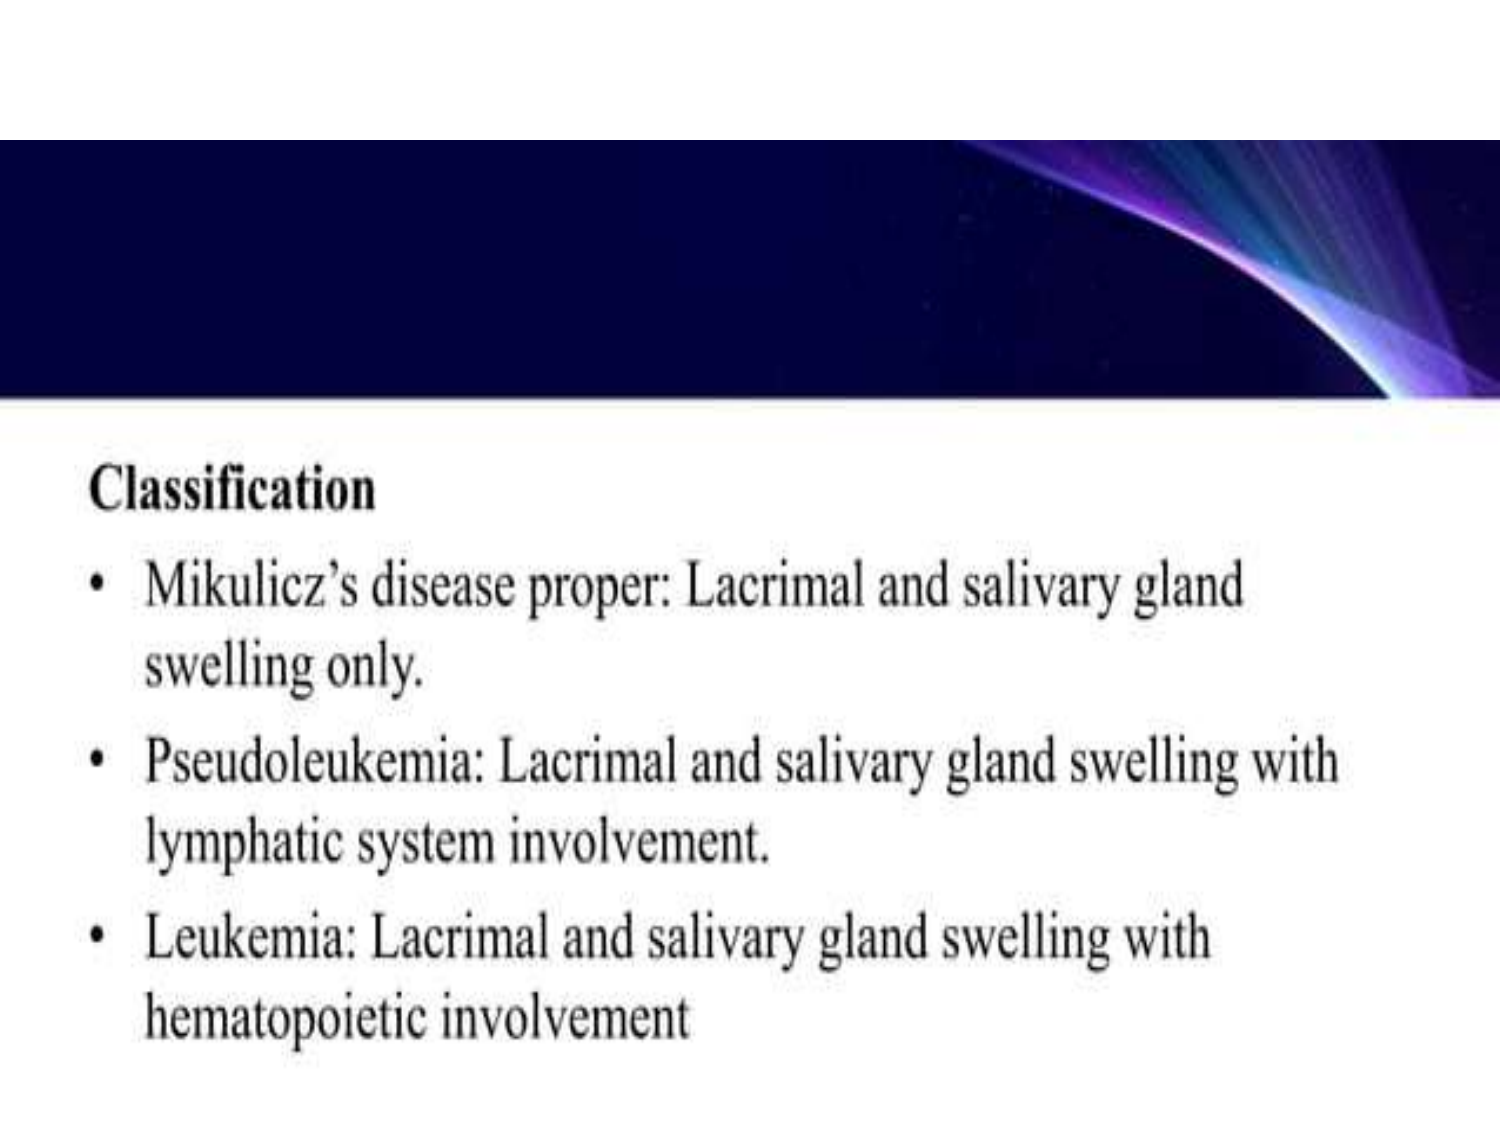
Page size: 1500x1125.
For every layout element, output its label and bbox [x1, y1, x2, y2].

picture [0, 139, 1500, 1125]
